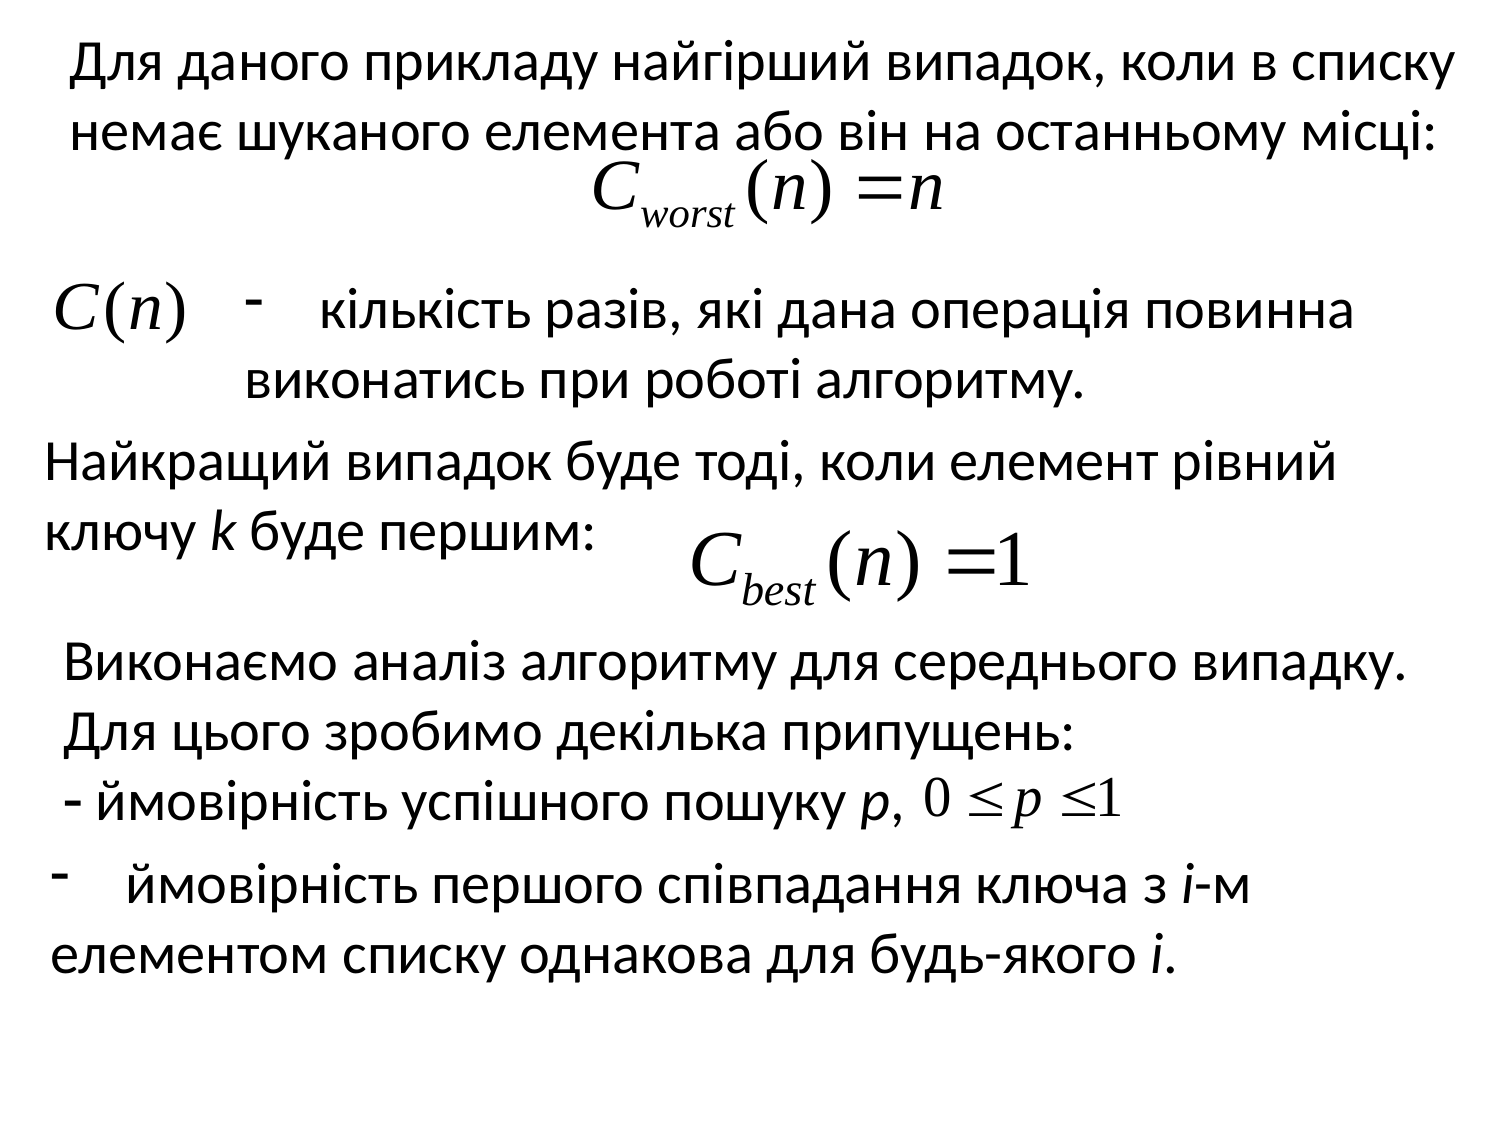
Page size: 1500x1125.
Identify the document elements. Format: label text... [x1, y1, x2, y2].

text_box ймовірність першого співпадання ключа з і-м елементом списку однакова для будь-якого і. [35, 837, 1281, 993]
text_box Найкращий випадок буде тоді, коли елемент рівний ключу k буде першим: [29, 414, 1457, 570]
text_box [580, 136, 960, 246]
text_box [678, 505, 1042, 626]
text_box Для даного прикладу найгірший випадок, коли в списку немає шуканого елемента або він на останньому місці: [54, 14, 1486, 170]
text_box кількість разів, які дана операція повинна виконатись при роботі алгоритму. [229, 262, 1385, 414]
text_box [915, 762, 1129, 841]
text_box Виконаємо аналіз алгоритму для середнього випадку. Для цього зробимо декілька припущень:  ймовірність успішного пошуку p, [48, 615, 1437, 840]
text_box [43, 266, 201, 359]
